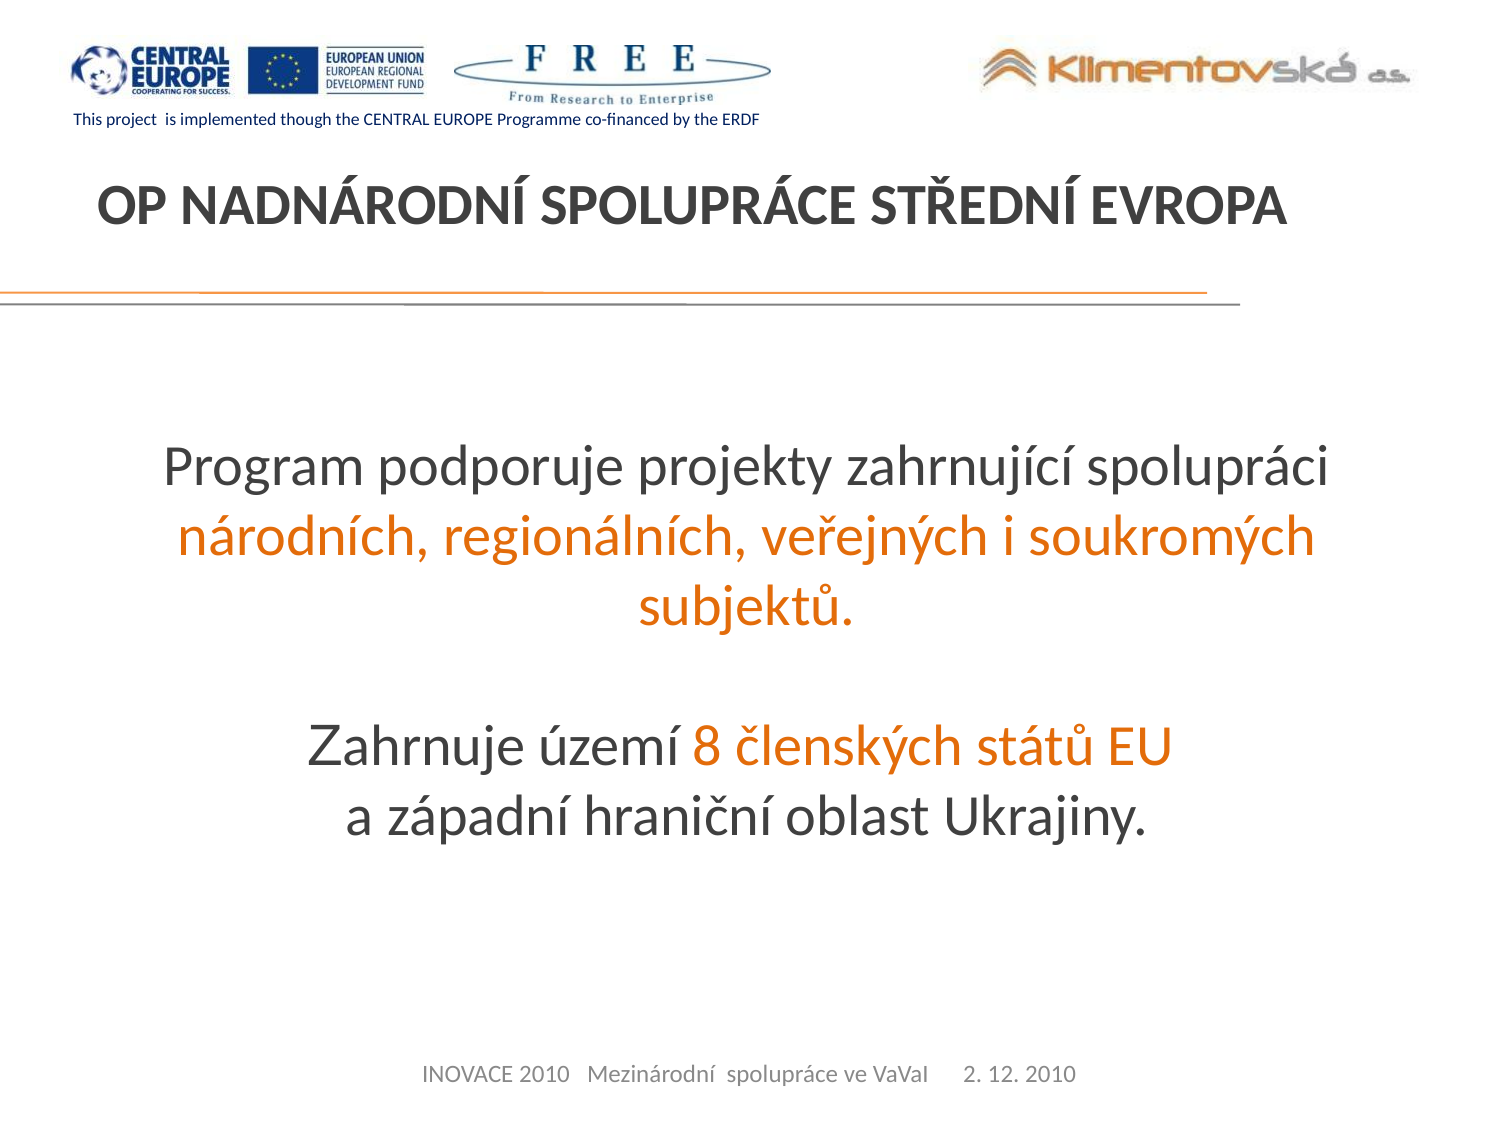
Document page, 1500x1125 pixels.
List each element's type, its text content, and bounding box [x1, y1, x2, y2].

picture [968, 35, 1426, 100]
text_box Program podporuje projekty zahrnující spolupráci národních, regionálních, veřejných i soukromých subjektů. Zahrnuje území 8 členských států EU a západní hraniční oblast Ukrajiny. [82, 324, 1412, 1063]
title OP Nadnárodní spolupráce Střední Evropa [82, 123, 1412, 278]
footer INOVACE 2010 Mezinárodní spolupráce ve VaVaI 2. 12. 2010 [88, 1042, 1412, 1103]
picture [59, 35, 437, 106]
picture [454, 45, 771, 105]
